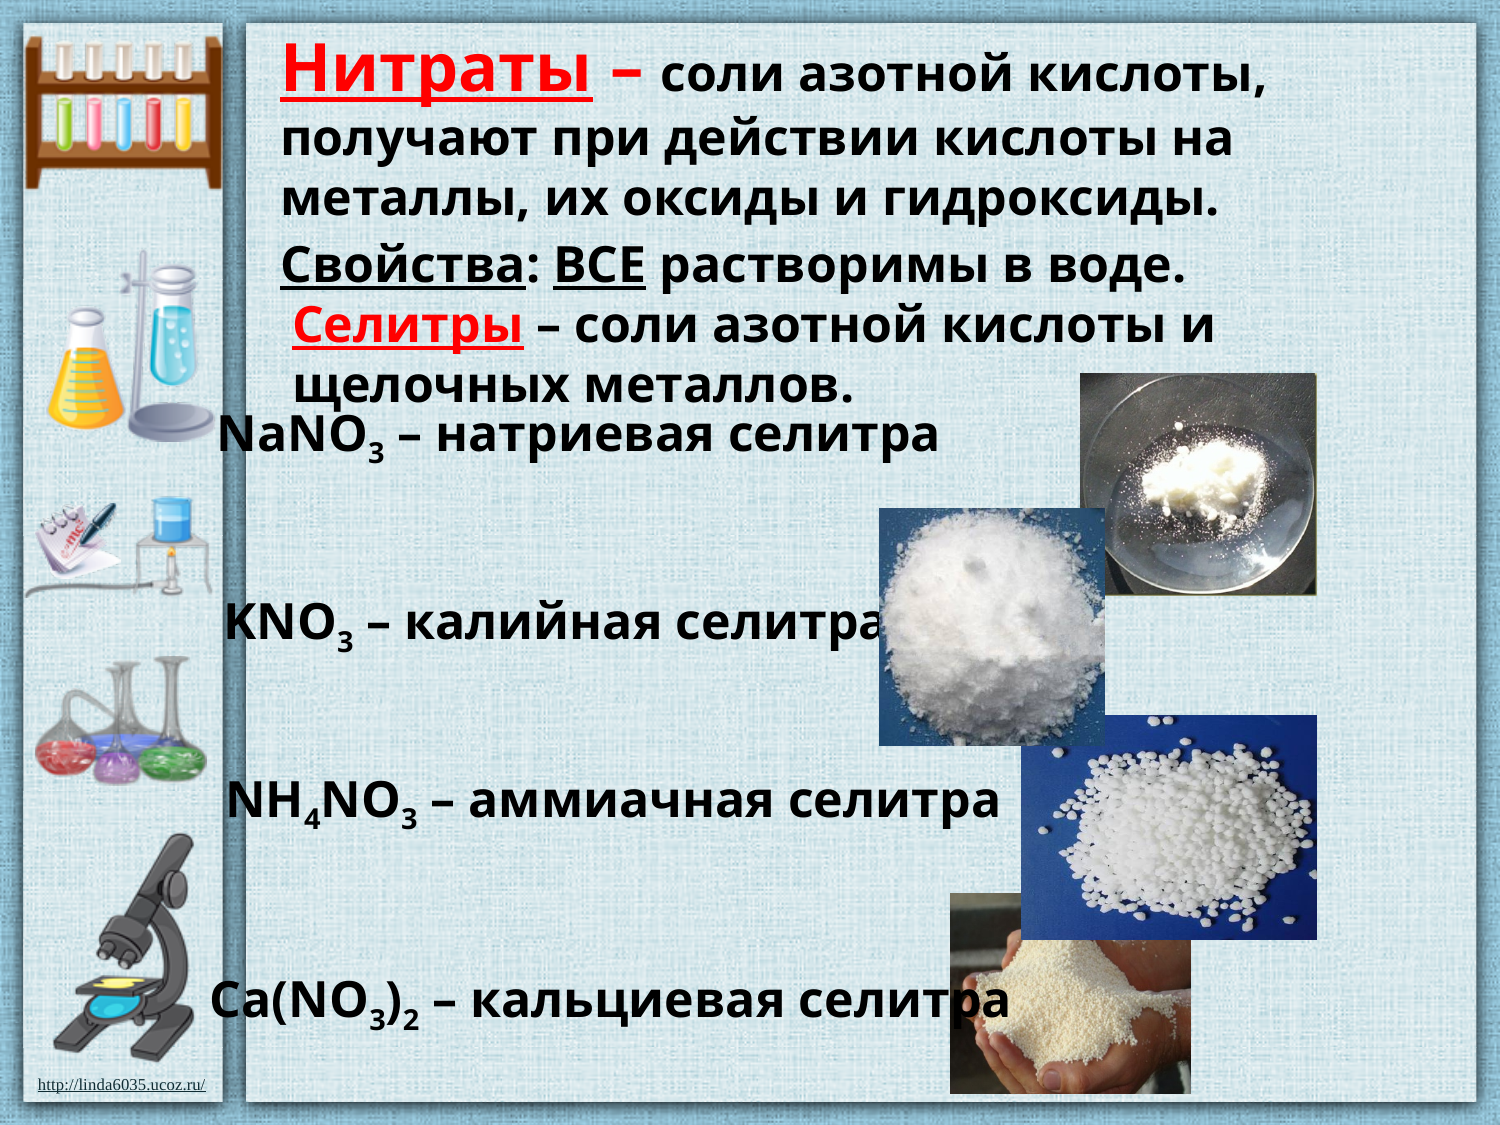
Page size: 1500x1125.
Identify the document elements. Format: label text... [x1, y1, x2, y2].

picture [23, 0, 223, 200]
text_box Свойства: ВСЕ растворимы в воде. [265, 224, 1365, 300]
picture [46, 831, 213, 1067]
text_box KNO3 – калийная селитра [208, 582, 874, 666]
text_box NaNO3 – натриевая селитра [201, 393, 970, 477]
text_box Селитры – соли азотной кислоты и щелочных металлов. [277, 285, 1500, 420]
text_box Ca(NO3)2 – кальциевая селитра [195, 960, 945, 1044]
picture [46, 246, 223, 442]
picture [23, 492, 217, 598]
text_box Нитраты – соли азотной кислоты, получают при действии кислоты на металлы, их оксиды и гидроксиды. [265, 17, 1471, 233]
text_box NH4NO3 – аммиачная селитра [210, 759, 1016, 843]
picture [35, 656, 207, 786]
picture [879, 373, 1318, 1094]
